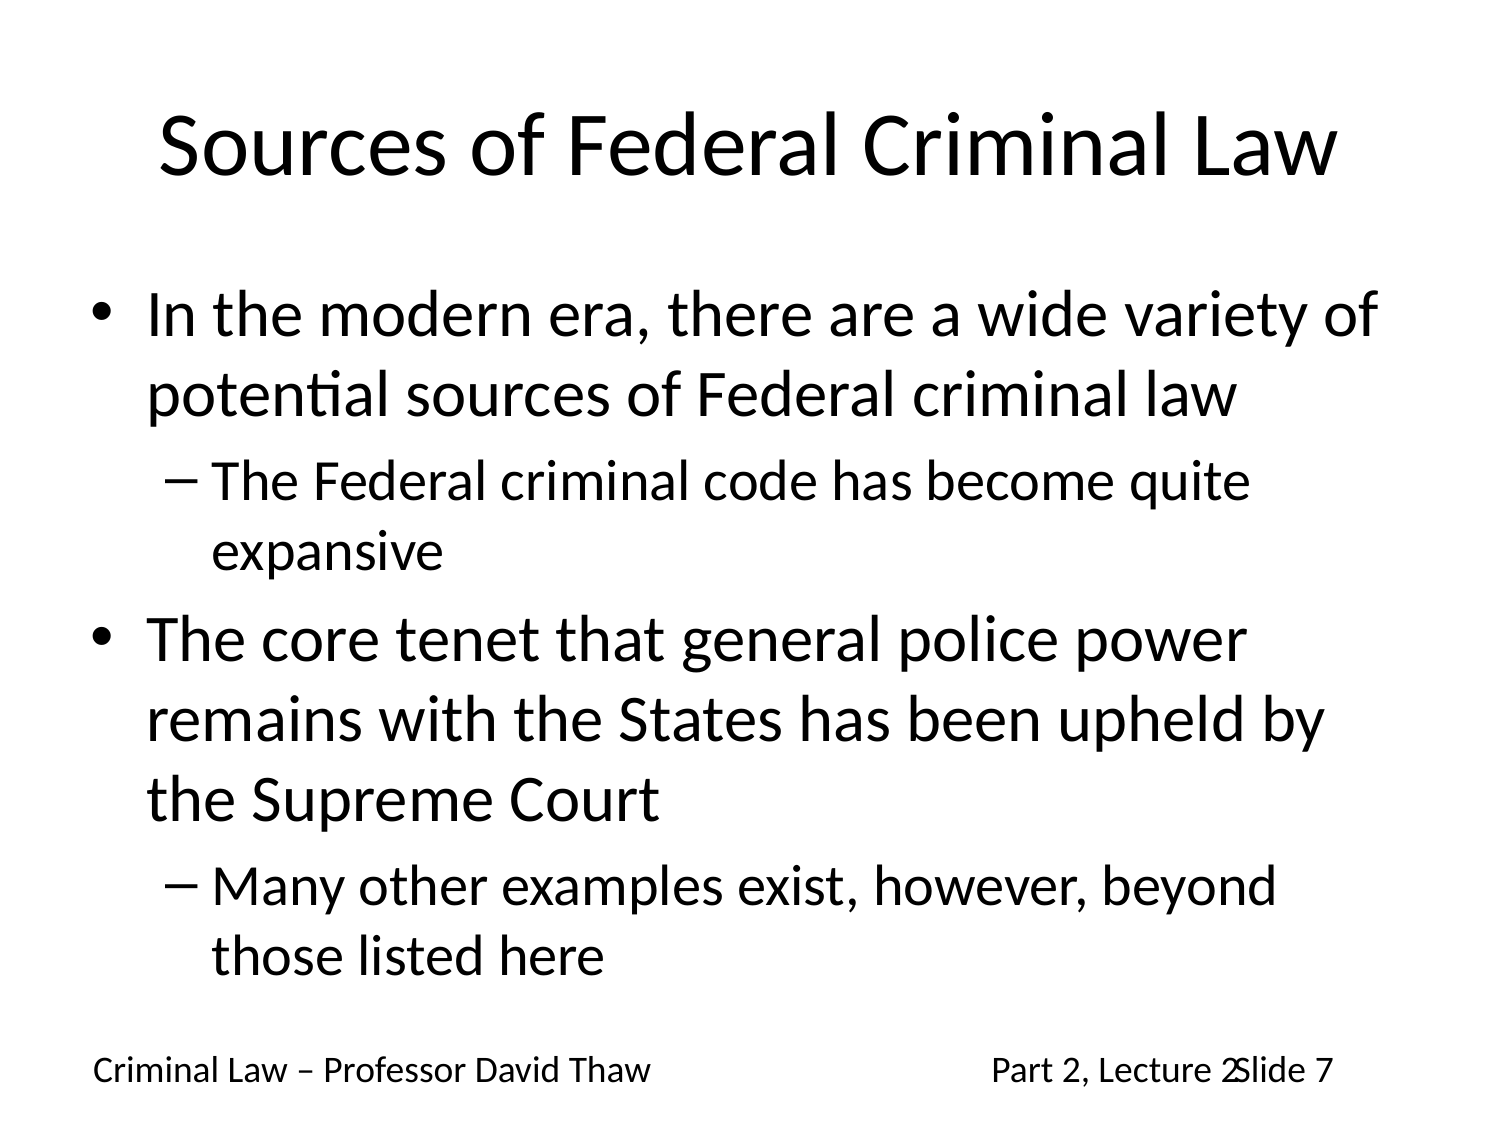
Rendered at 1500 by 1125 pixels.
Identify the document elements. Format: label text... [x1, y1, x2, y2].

title Sources of Federal Criminal Law [75, 45, 1425, 233]
list In the modern era, there are a wide variety of potential sources of Federal criminal law The Federal criminal code has become quite expansive The core tenet that general police power remains with the States has been upheld by the Supreme Court Many other examples exist, however, beyond those listed here [75, 262, 1425, 1005]
